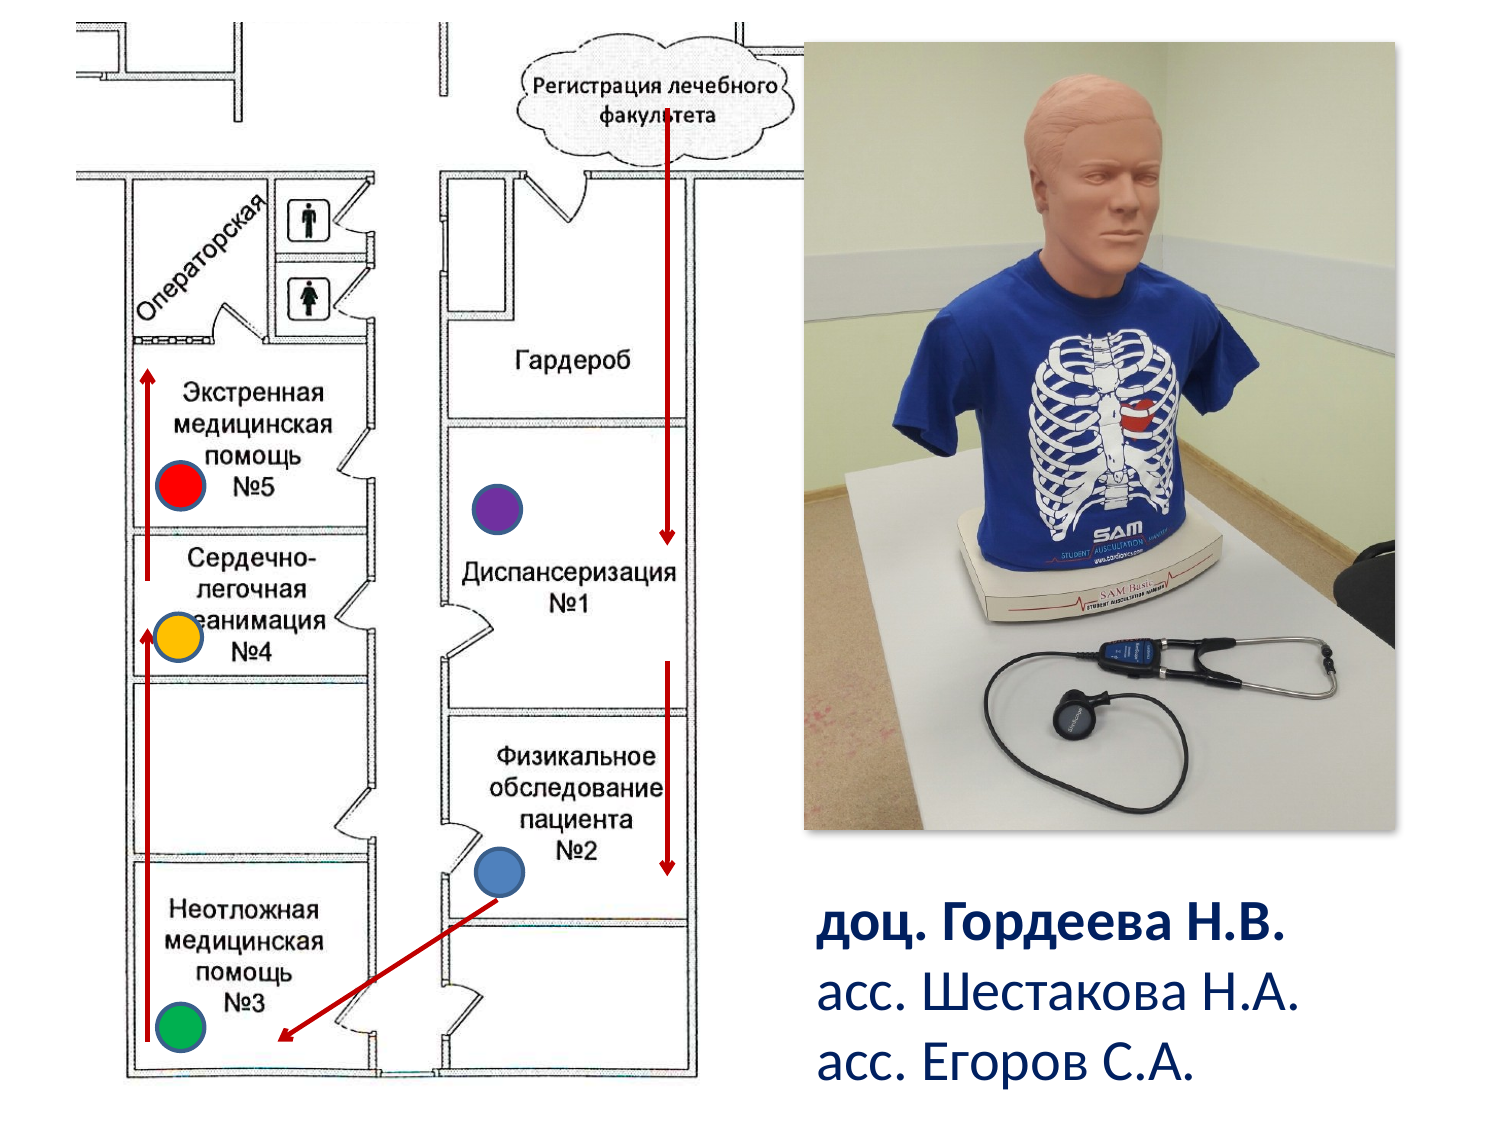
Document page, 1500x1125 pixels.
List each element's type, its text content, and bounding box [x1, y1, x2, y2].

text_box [277, 899, 498, 1042]
text_box доц. Гордеева Н.В. асс. Шестакова Н.А. асс. Егоров С.А. [801, 848, 1500, 1125]
picture [76, 22, 1395, 1103]
